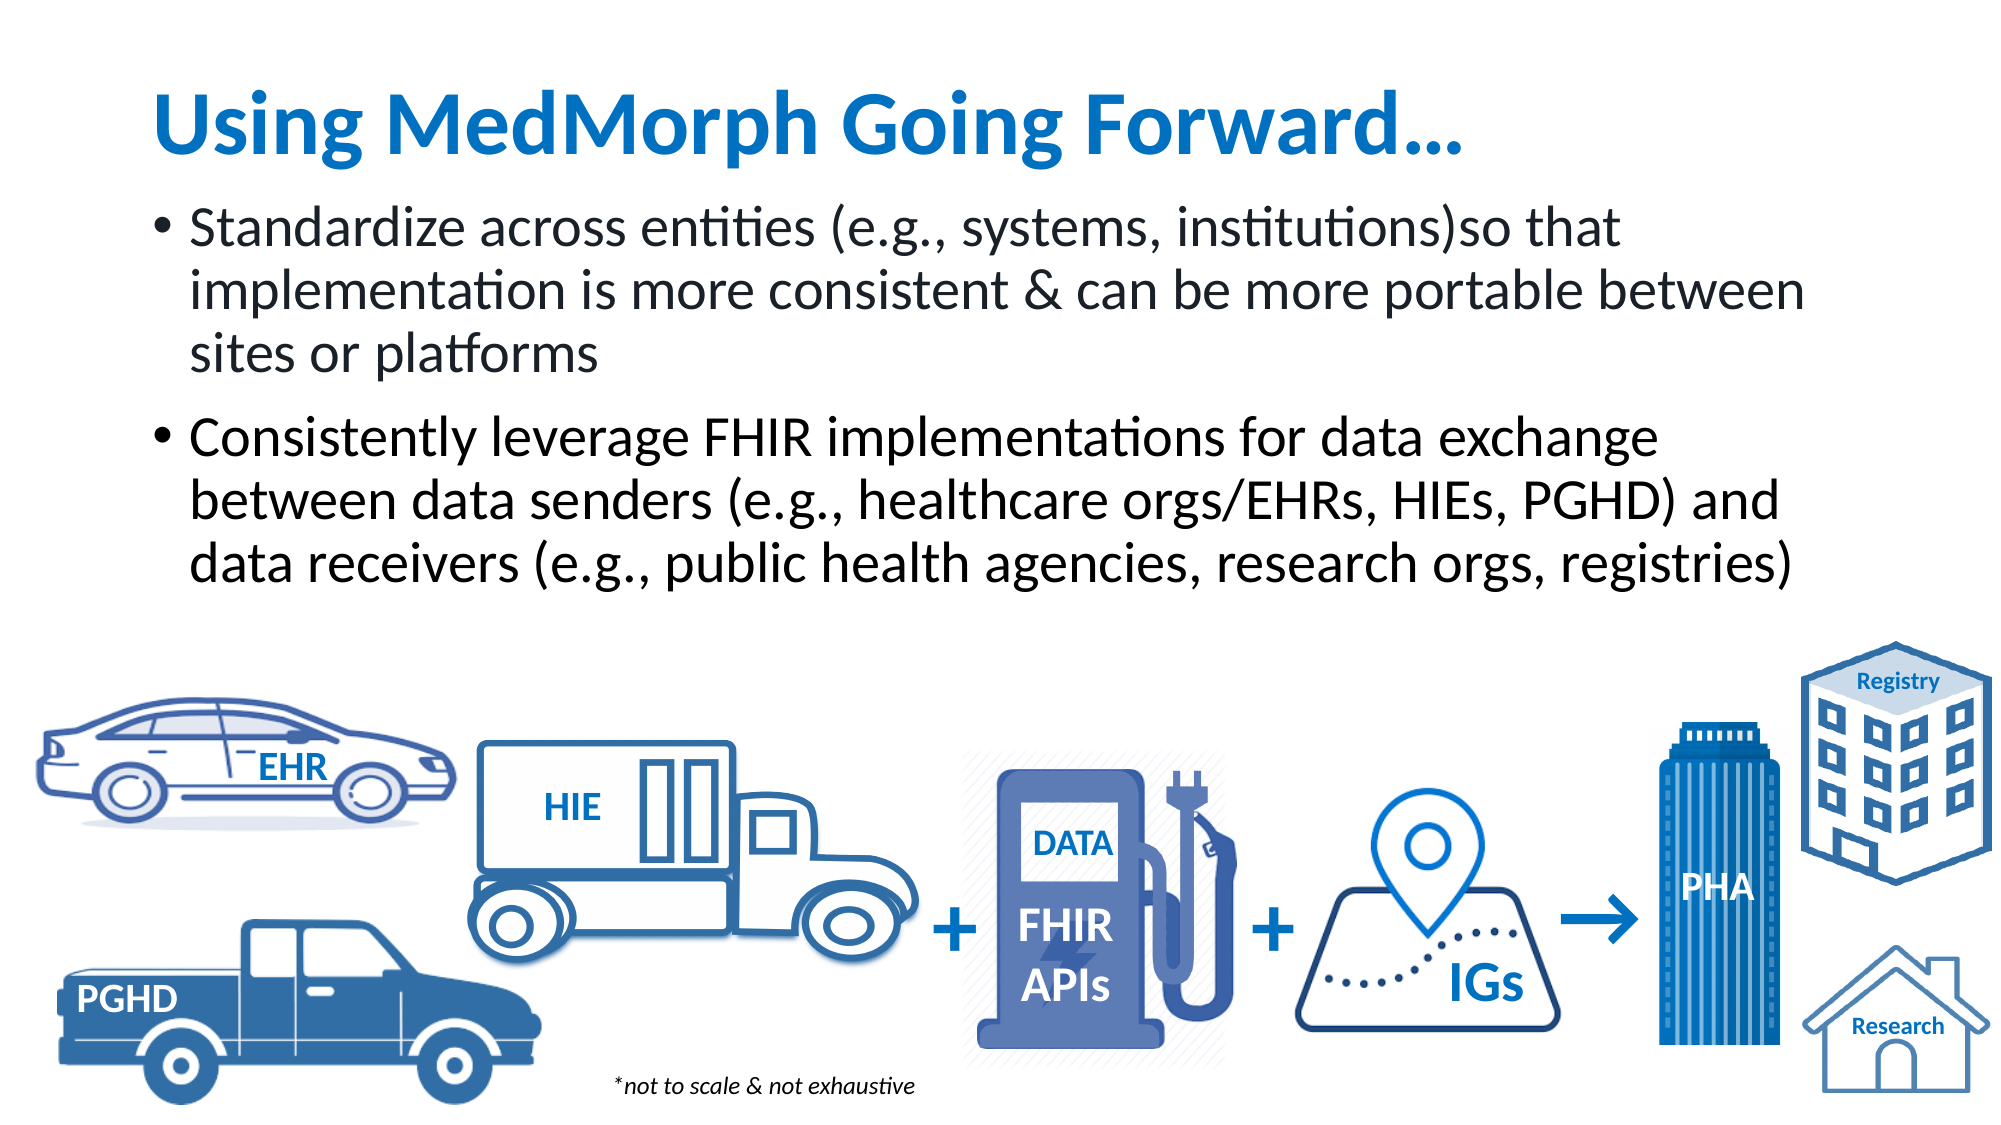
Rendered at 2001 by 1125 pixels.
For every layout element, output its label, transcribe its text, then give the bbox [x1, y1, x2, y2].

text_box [1293, 781, 1563, 1037]
title Using MedMorph Going Forward… [137, 59, 1863, 188]
text_box *not to scale & not exhaustive [596, 1062, 933, 1107]
text_box + [1237, 859, 1293, 985]
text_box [4, 680, 490, 834]
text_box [1649, 722, 1790, 1045]
list Standardize across entities (e.g., systems, institutions)so that implementation is more consistent & can be more portable between sites or platforms Consistently leverage FHIR implementations for data exchange between data senders (e.g., healthcare orgs/EHRs, HIEs, PGHD) and data receivers (e.g., public health agencies, research orgs, registries) [137, 188, 1863, 623]
picture [1801, 641, 1992, 887]
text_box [45, 919, 543, 1105]
text_box → [1563, 848, 1649, 974]
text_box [960, 748, 1237, 1070]
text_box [1793, 937, 2000, 1104]
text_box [456, 717, 927, 977]
text_box + [893, 859, 960, 985]
